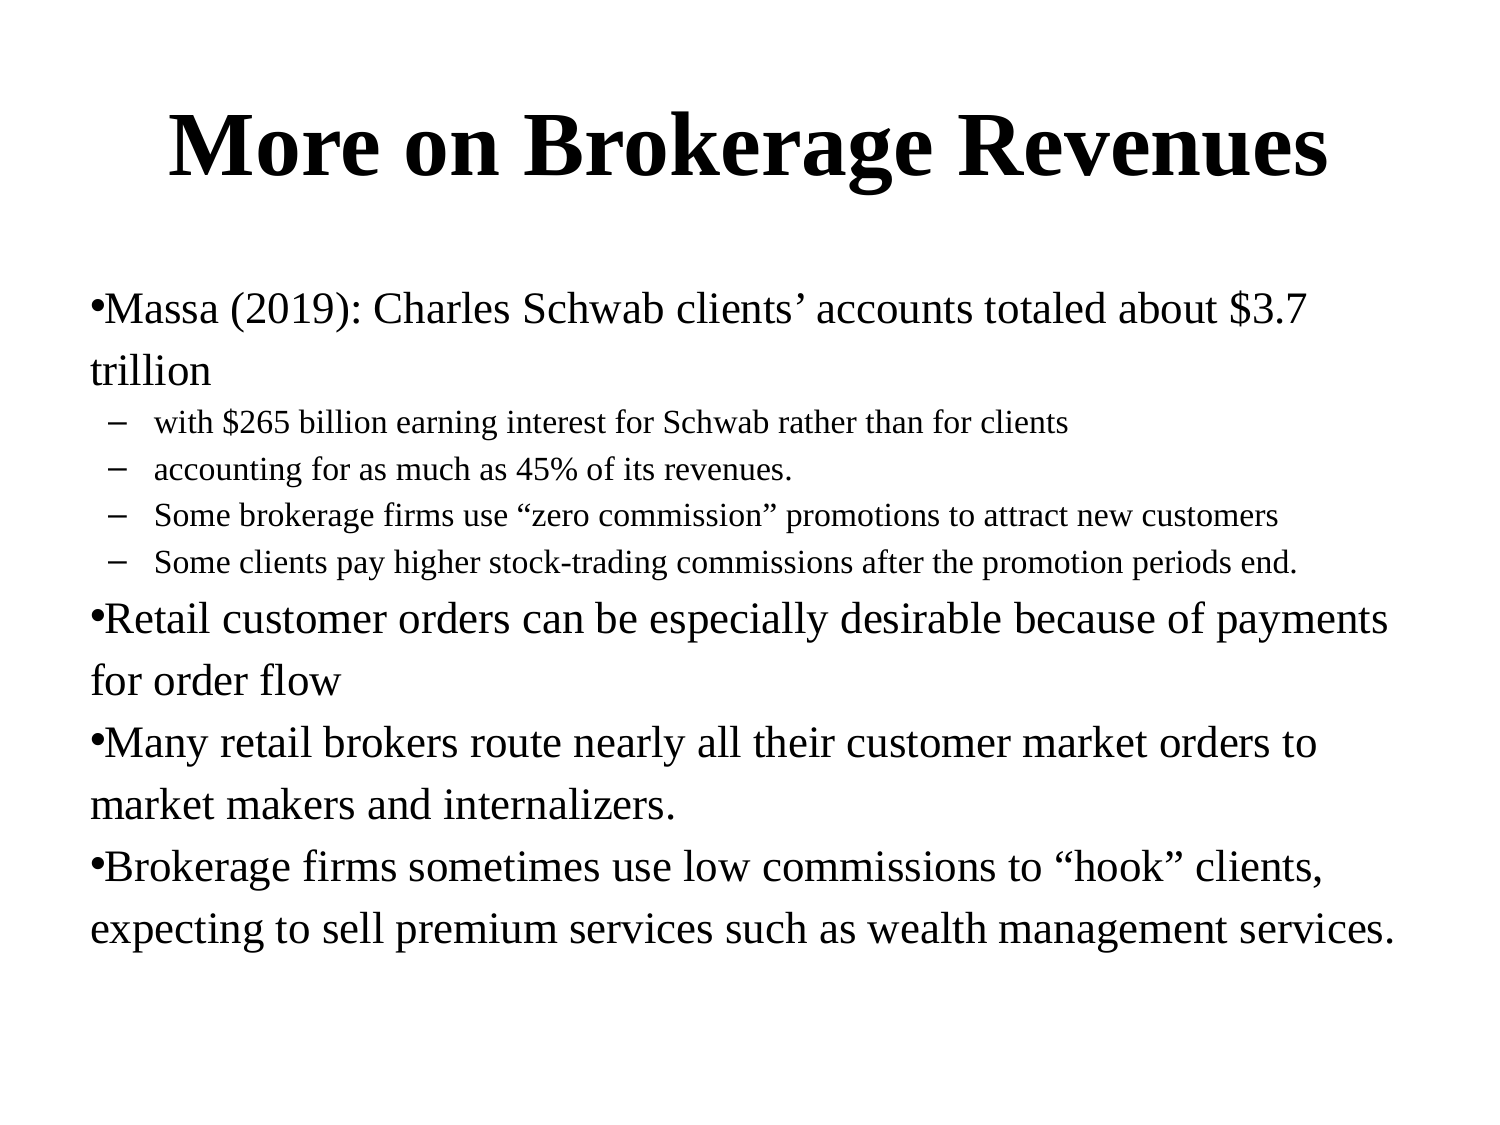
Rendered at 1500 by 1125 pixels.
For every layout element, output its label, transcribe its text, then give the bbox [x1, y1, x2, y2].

title More on Brokerage Revenues [75, 45, 1425, 233]
list Massa (2019): Charles Schwab clients’ accounts totaled about $3.7 trillion with $265 billion earning interest for Schwab rather than for clients accounting for as much as 45% of its revenues. Some brokerage firms use “zero commission” promotions to attract new customers Some clients pay higher stock-trading commissions after the promotion periods end. Retail customer orders can be especially desirable because of payments for order flow Many retail brokers route nearly all their customer market orders to market makers and internalizers. Brokerage firms sometimes use low commissions to “hook” clients, expecting to sell premium services such as wealth management services. [75, 262, 1425, 1005]
